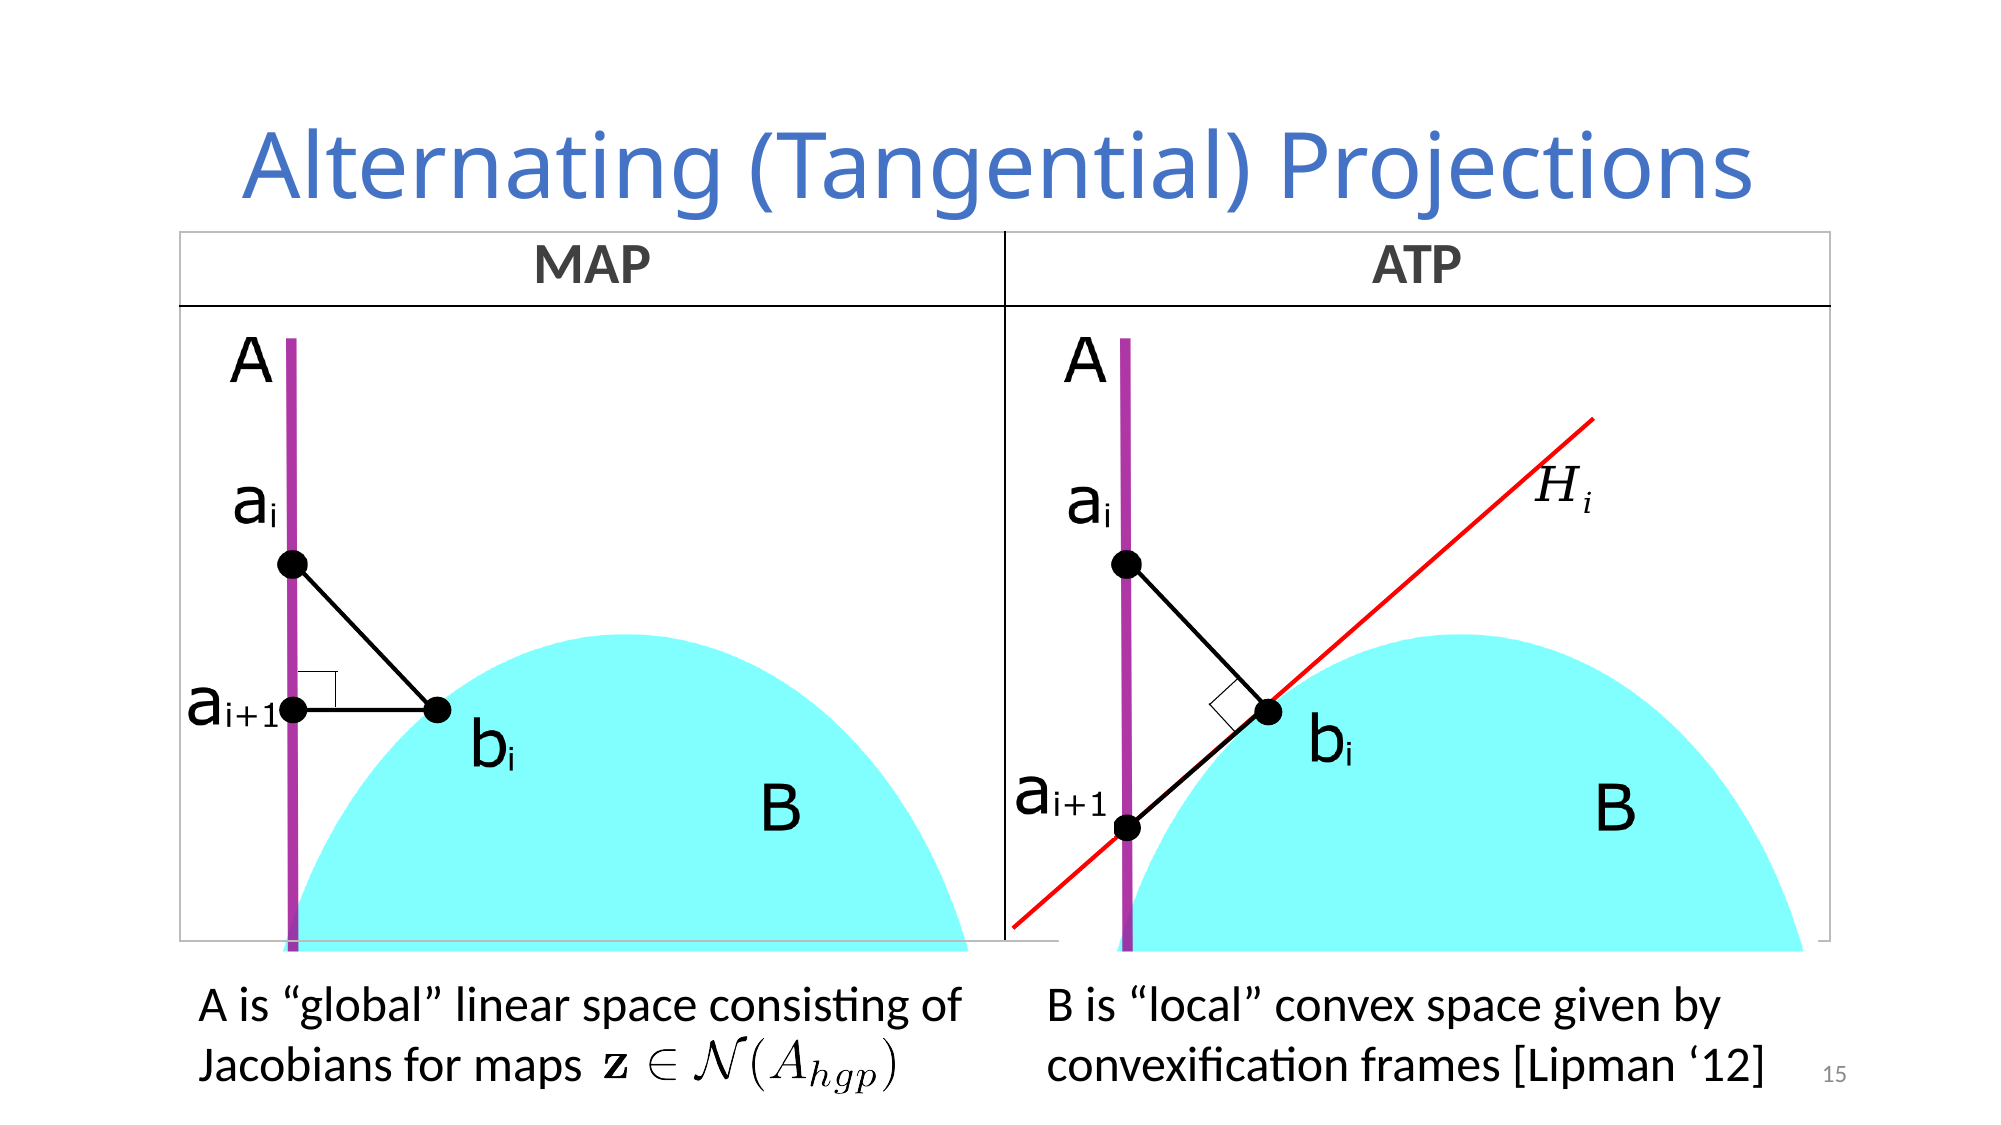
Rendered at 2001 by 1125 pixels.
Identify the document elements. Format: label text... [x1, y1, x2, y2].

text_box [1122, 707, 1265, 833]
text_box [1210, 676, 1238, 707]
title Alternating (Tangential) Projections [137, 59, 1863, 278]
slide_number 15 [1817, 1042, 1863, 1103]
picture [1008, 758, 1114, 838]
table_header ATP [1006, 233, 1829, 305]
table_cell [1006, 307, 1829, 940]
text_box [1012, 418, 1594, 929]
picture [1305, 707, 1388, 796]
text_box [183, 964, 1017, 1125]
picture [180, 337, 984, 952]
table_header MAP [181, 233, 1004, 305]
picture [1058, 337, 1819, 952]
text_box B is “local” convex space given by convexification frames [Lipman ‘12] [1031, 964, 1817, 1125]
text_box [299, 569, 433, 710]
table_cell [181, 307, 1004, 940]
